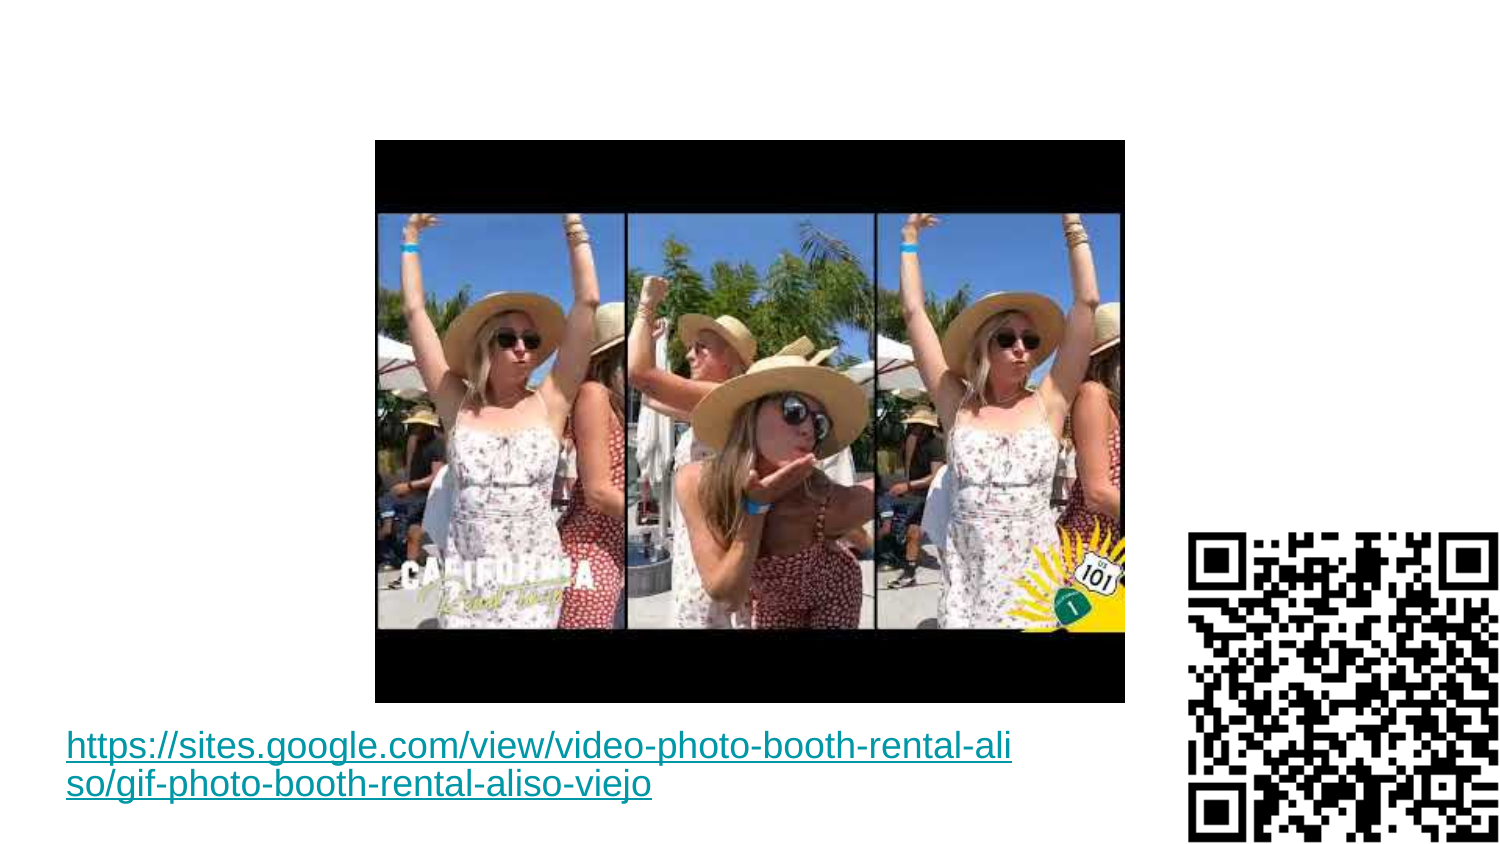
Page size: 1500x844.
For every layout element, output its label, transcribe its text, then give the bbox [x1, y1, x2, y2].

picture [1187, 530, 1500, 844]
picture [374, 140, 1126, 704]
list https://sites.google.com/view/video-photo-booth-rental-aliso/gif-photo-booth-rental-aliso-viejo [51, 694, 1036, 794]
